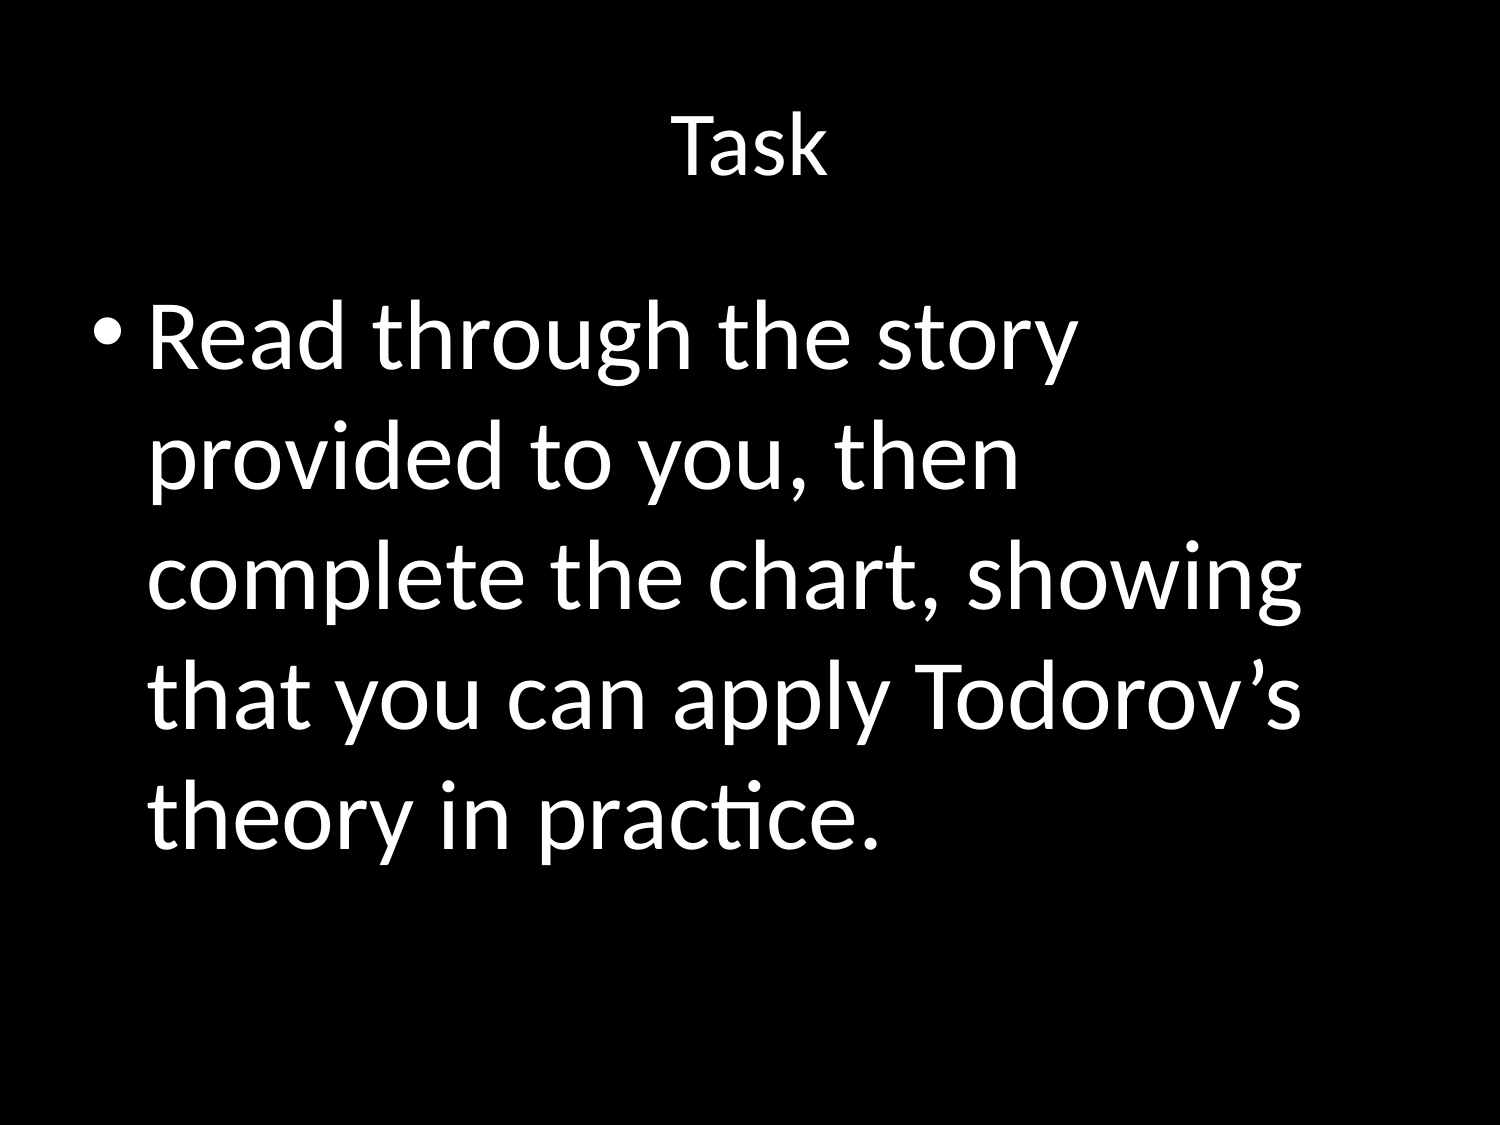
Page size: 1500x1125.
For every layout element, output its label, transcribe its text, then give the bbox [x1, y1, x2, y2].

list Read through the story provided to you, then complete the chart, showing that you can apply Todorov’s theory in practice. [75, 262, 1425, 1005]
title Task [75, 45, 1425, 233]
